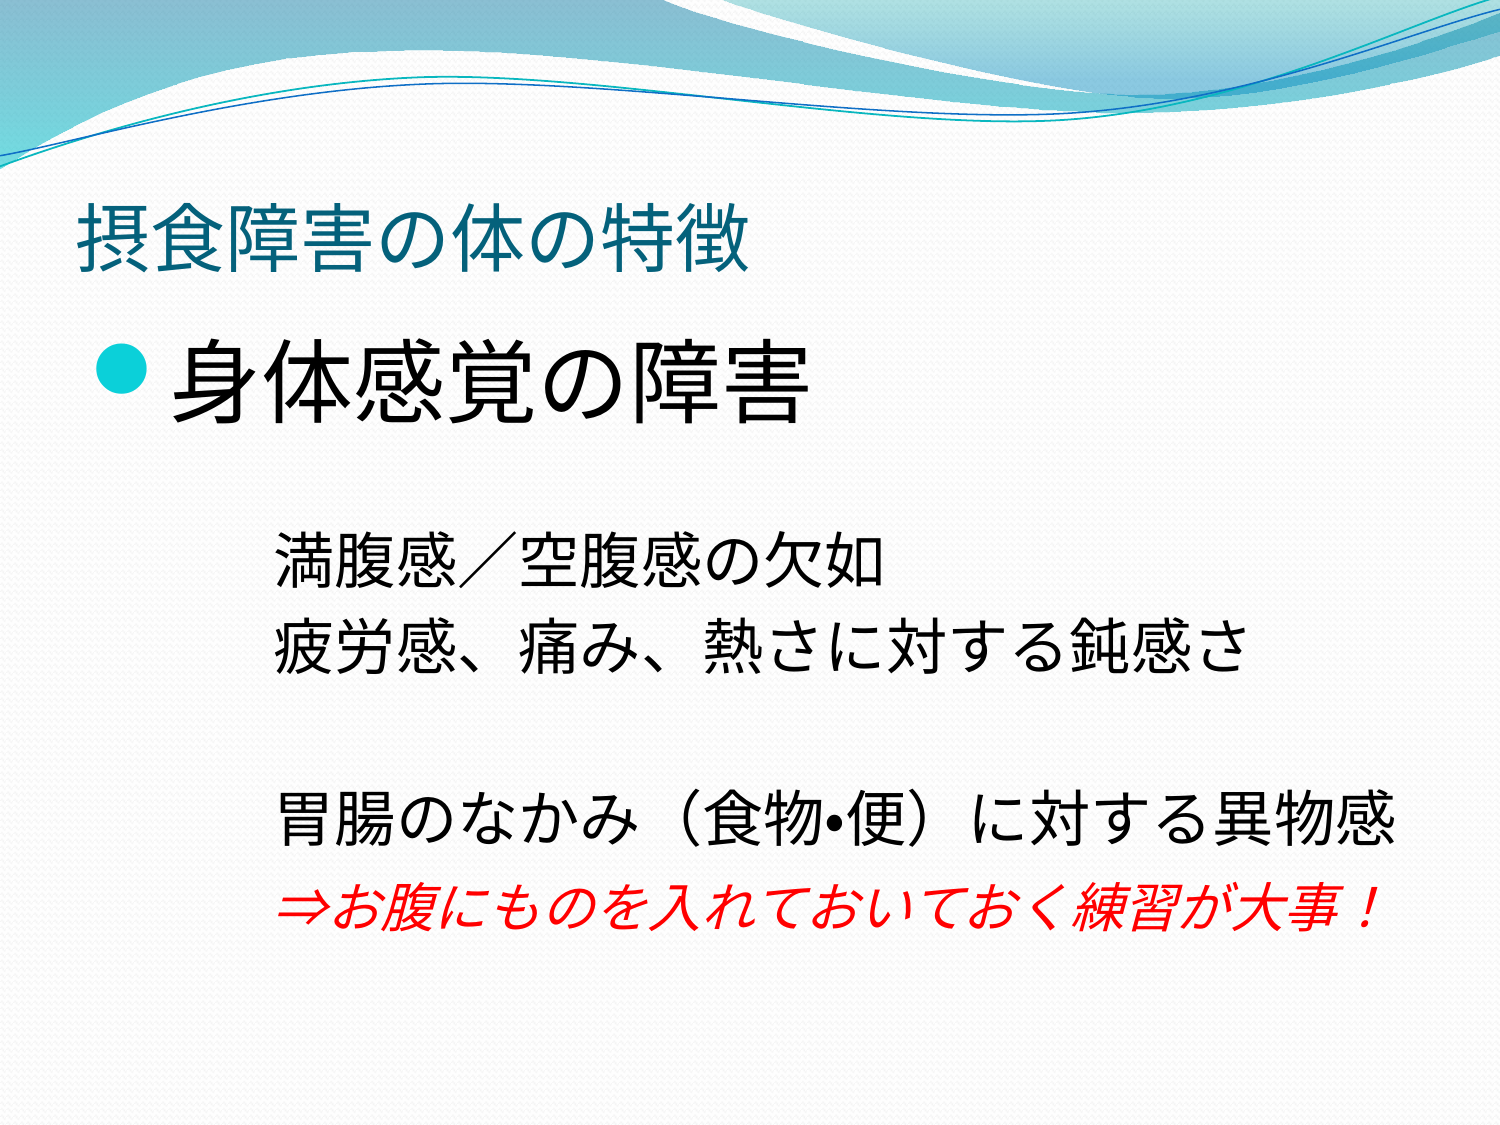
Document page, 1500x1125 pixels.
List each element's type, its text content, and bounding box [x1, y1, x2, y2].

title 摂食障害の体の特徴 [75, 115, 1425, 282]
list 身体感覚の障害 満腹感／空腹感の欠如 疲労感、痛み、熱さに対する鈍感さ 胃腸のなかみ（食物・便）に対する異物感 ⇒お腹にものを入れておいておく練習が大事！ [75, 317, 1425, 1038]
